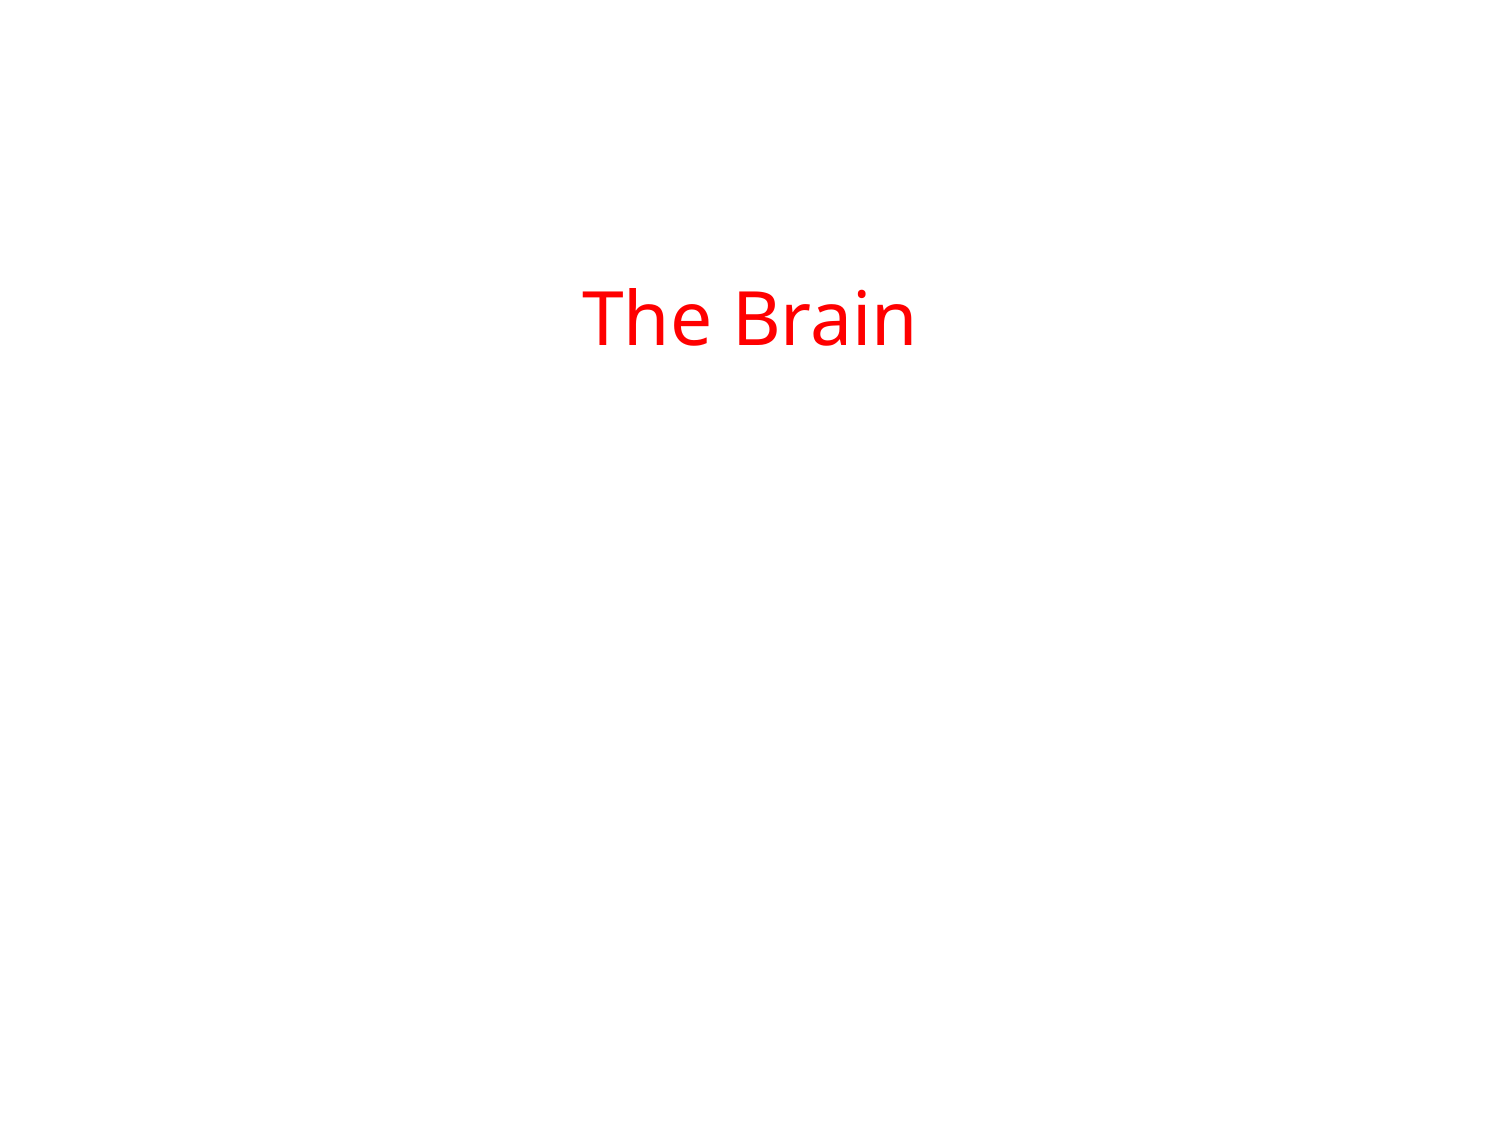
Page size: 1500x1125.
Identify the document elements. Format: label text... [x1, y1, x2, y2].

text_box The Brain [74, 262, 1425, 370]
